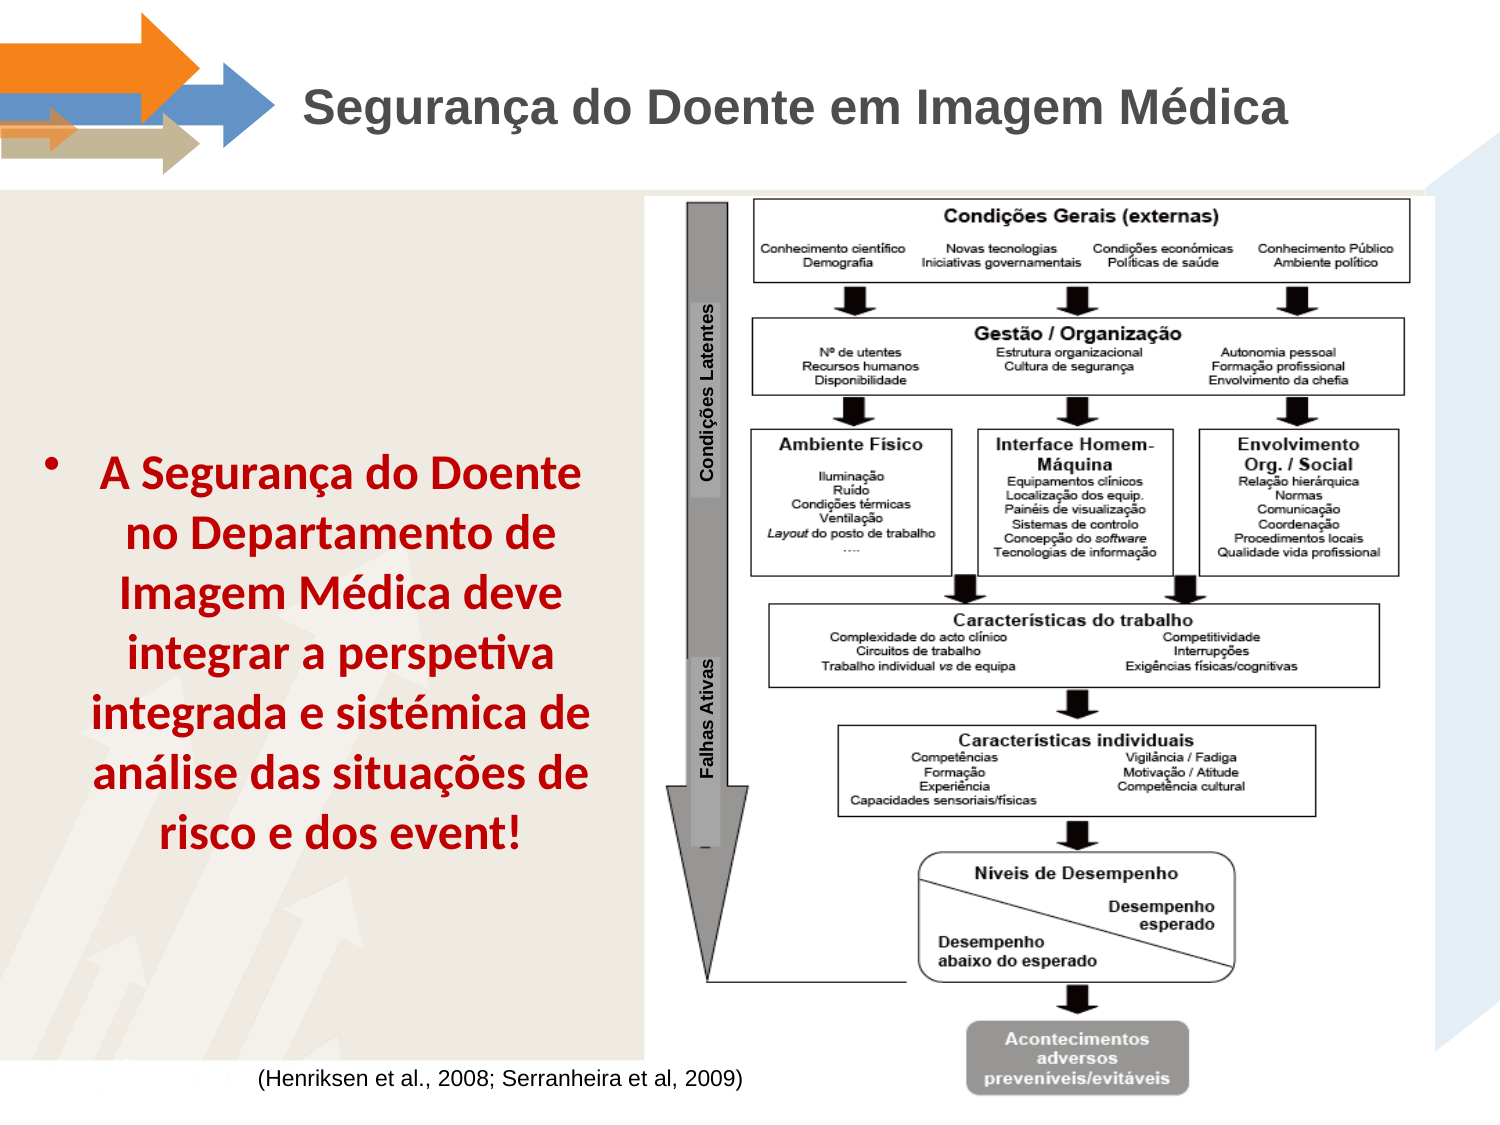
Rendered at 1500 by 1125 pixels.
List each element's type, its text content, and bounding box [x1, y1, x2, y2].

text_box (Henriksen et al., 2008; Serranheira et al, 2009) [243, 1056, 639, 1099]
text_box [644, 195, 1436, 1107]
picture [0, 675, 432, 1125]
list A Segurança do Doente no Departamento de Imagem Médica deve integrar a perspetiva integrada e sistémica de análise das situações de risco e dos event! [17, 432, 609, 799]
title Segurança do Doente em Imagem Médica [287, 15, 1413, 193]
